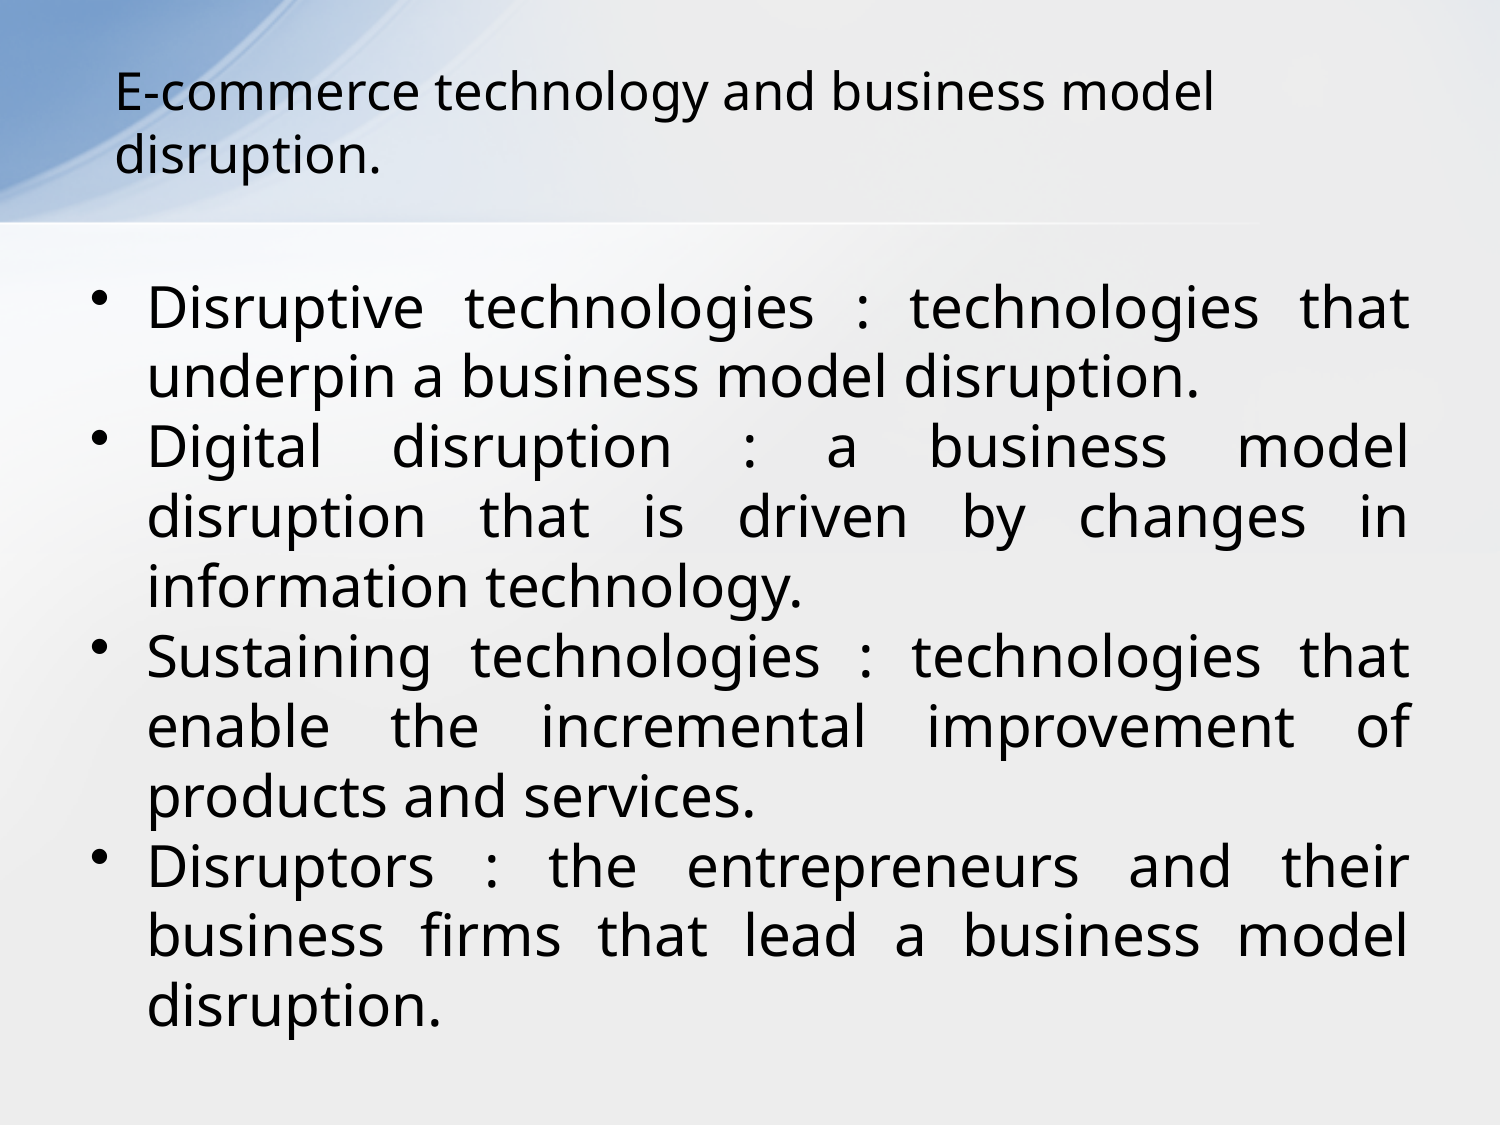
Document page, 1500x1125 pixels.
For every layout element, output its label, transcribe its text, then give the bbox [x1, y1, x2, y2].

picture [0, 0, 1500, 1125]
title E-commerce technology and business model disruption. [99, 50, 1450, 191]
list Disruptive technologies : technologies that underpin a business model disruption. Digital disruption : a business model disruption that is driven by changes in information technology. Sustaining technologies : technologies that enable the incremental improvement of products and services. Disruptors : the entrepreneurs and their business firms that lead a business model disruption. [75, 262, 1425, 1075]
